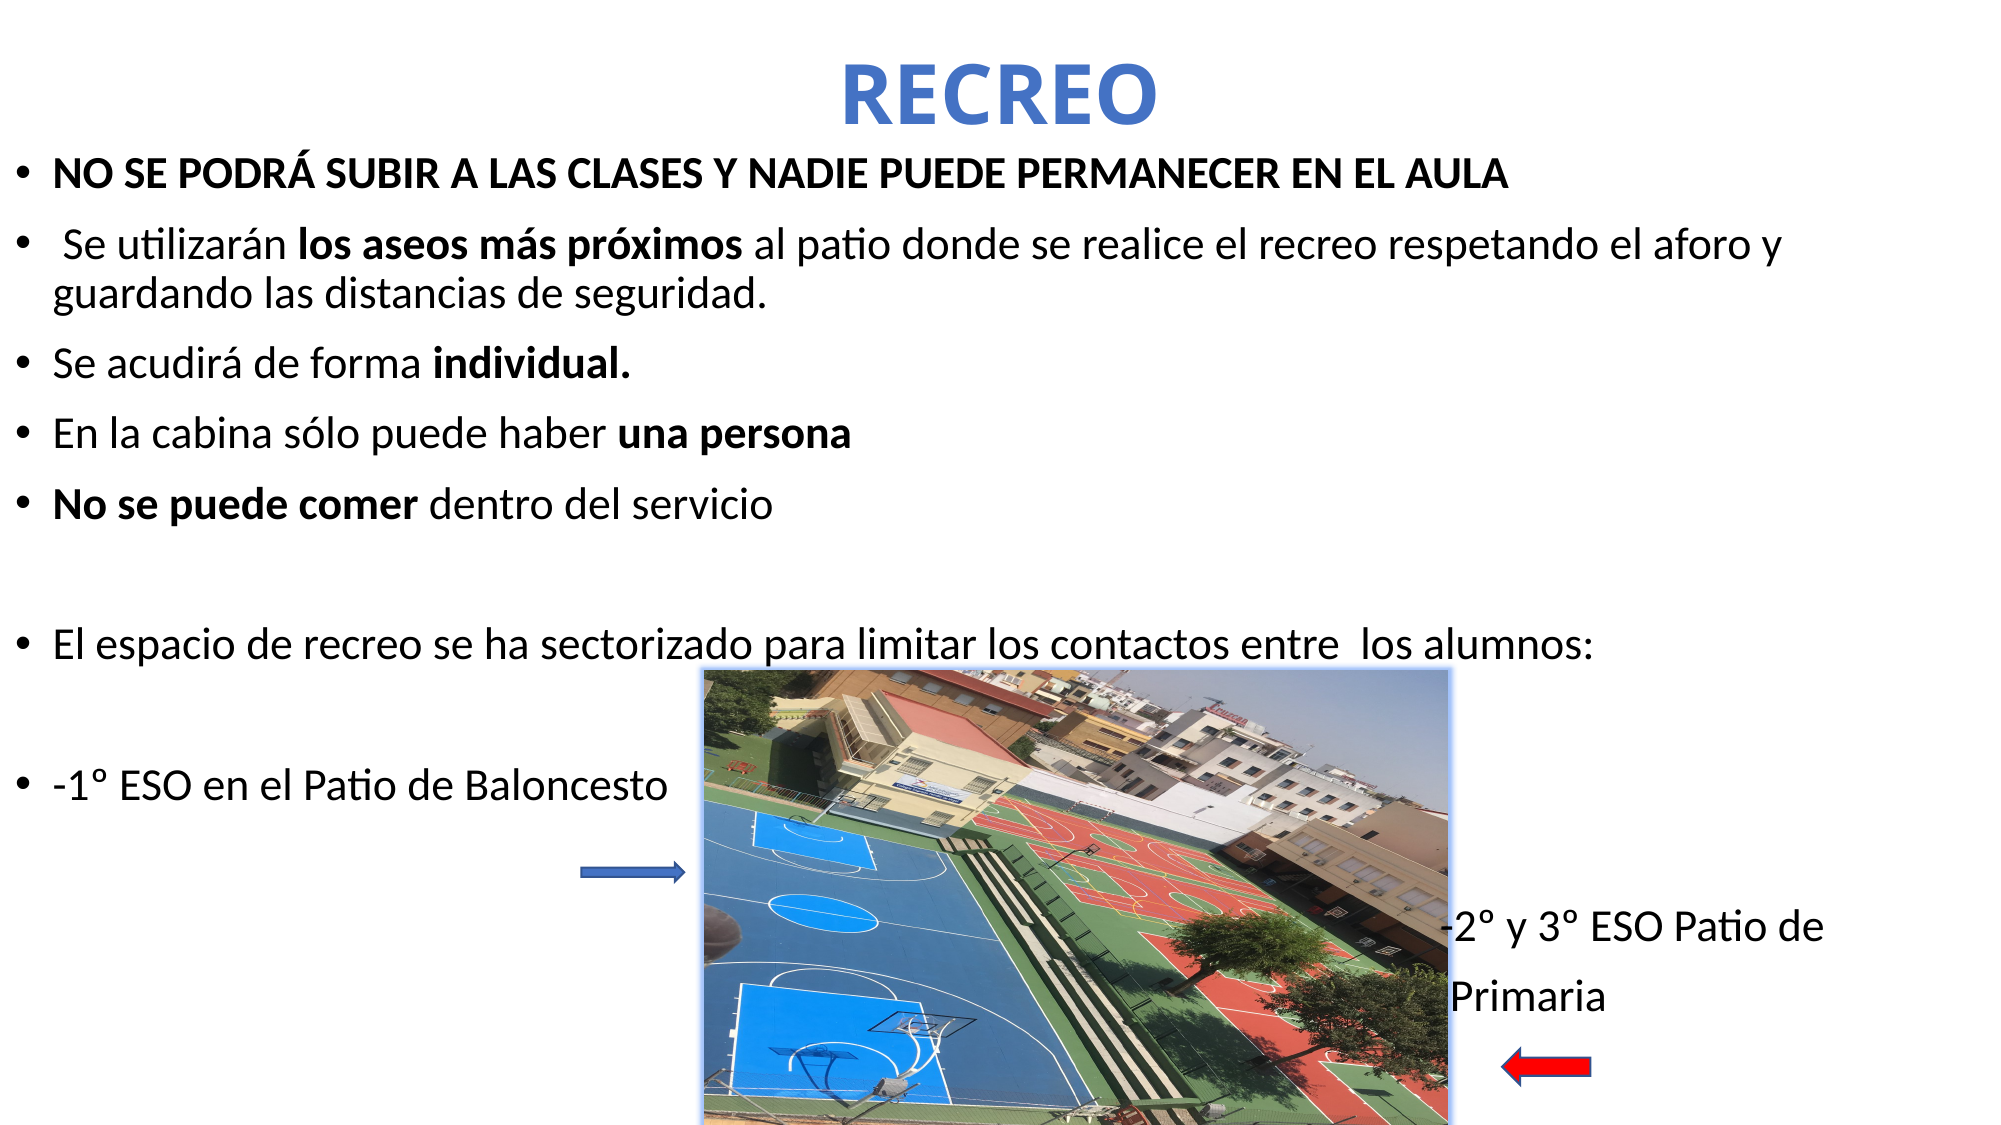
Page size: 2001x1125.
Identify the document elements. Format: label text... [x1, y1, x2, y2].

picture [704, 670, 1448, 1125]
list NO SE PODRÁ SUBIR A LAS CLASES Y NADIE PUEDE PERMANECER EN EL AULA Se utilizarán los aseos más próximos al patio donde se realice el recreo respetando el aforo y guardando las distancias de seguridad. Se acudirá de forma individual. En la cabina sólo puede haber una persona No se puede comer dentro del servicio El espacio de recreo se ha sectorizado para limitar los contactos entre los alumnos: -1º ESO en el Patio de Baloncesto -2º y 3º ESO Patio de Primaria [0, 141, 2000, 1125]
title RECREO [0, 0, 2000, 141]
